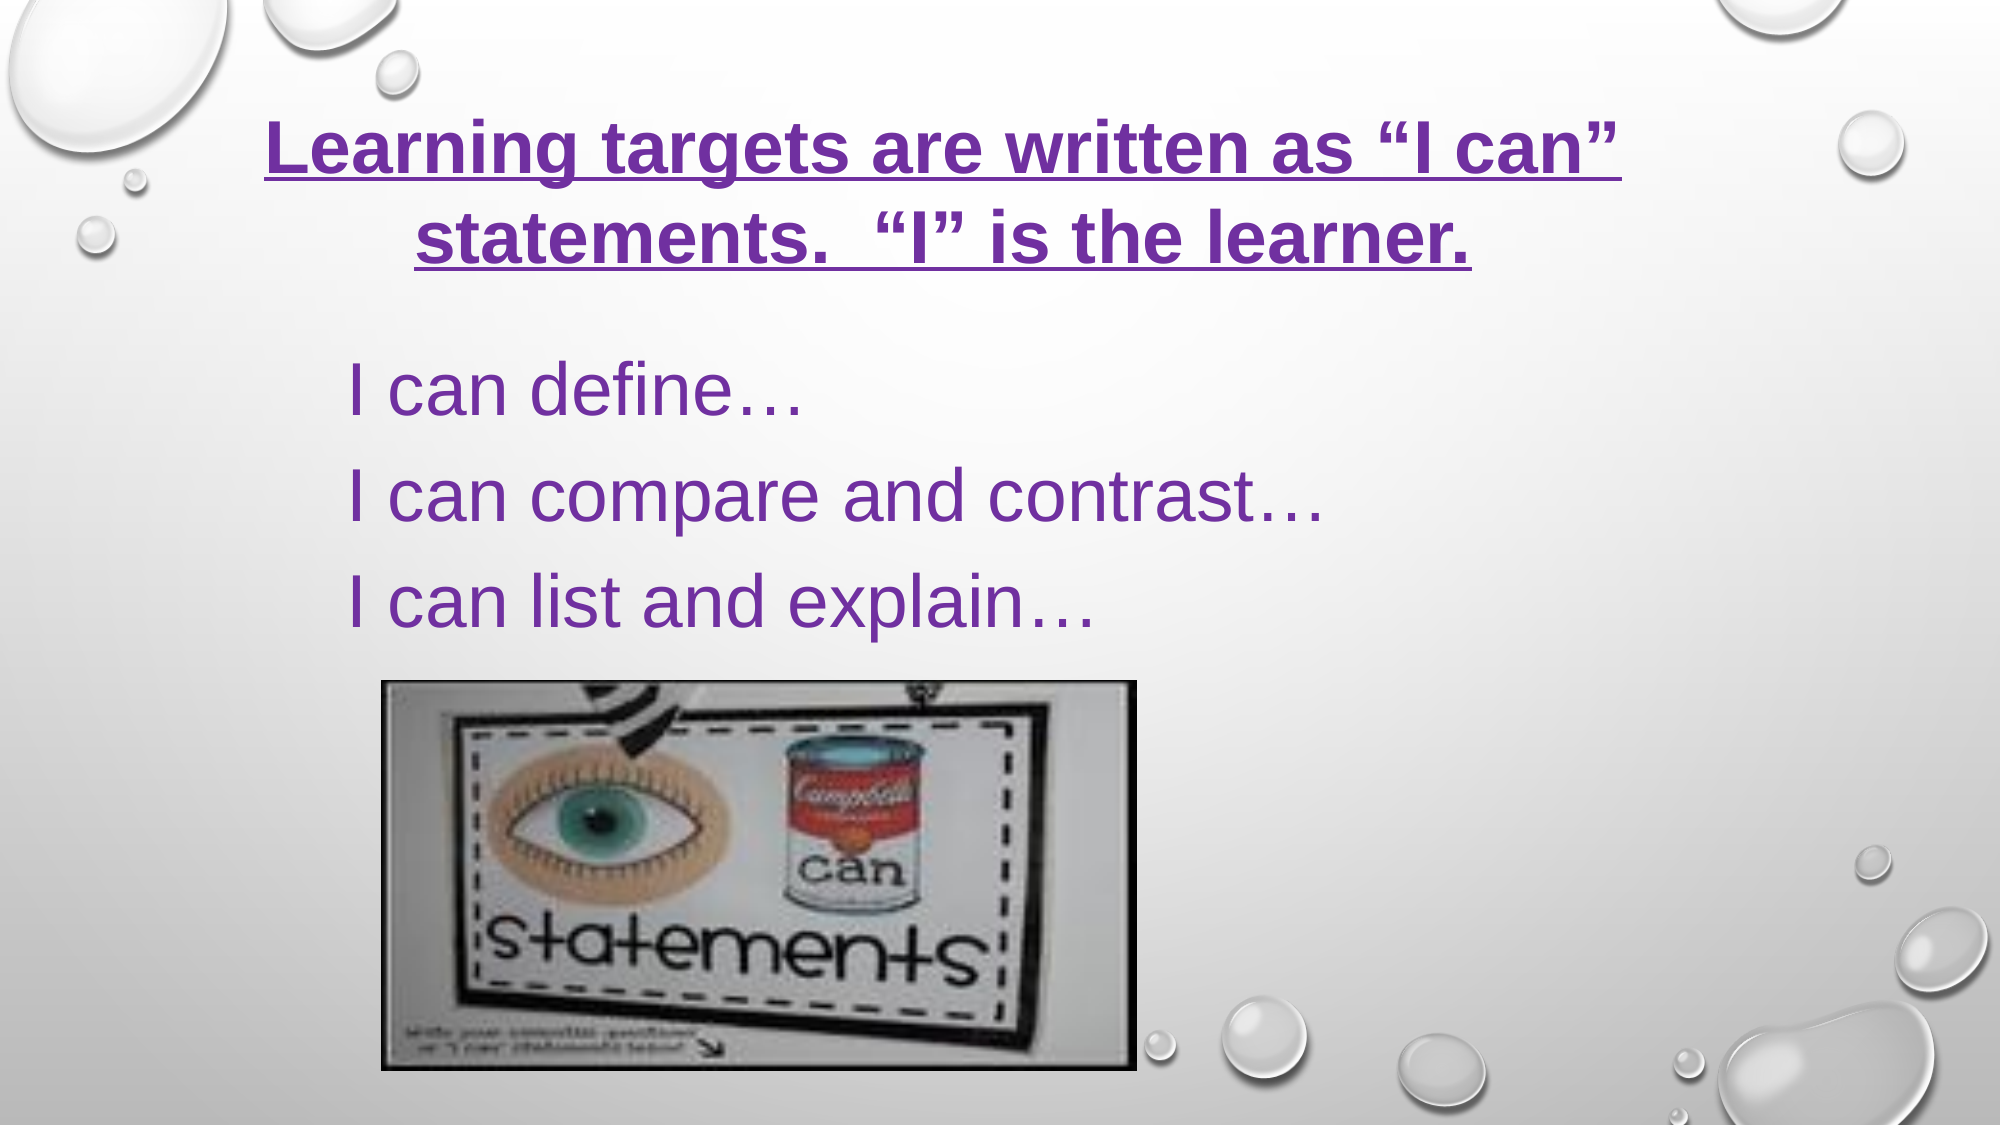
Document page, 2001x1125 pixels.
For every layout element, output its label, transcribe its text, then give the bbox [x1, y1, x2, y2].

picture [0, 0, 2000, 1125]
text_box I can compare and contrast… [331, 439, 1519, 544]
text_box I can define… [331, 333, 1374, 438]
text_box Learning targets are written as “I can” statements. “I” is the learner. [242, 90, 1644, 331]
text_box I can list and explain… [331, 545, 1287, 650]
